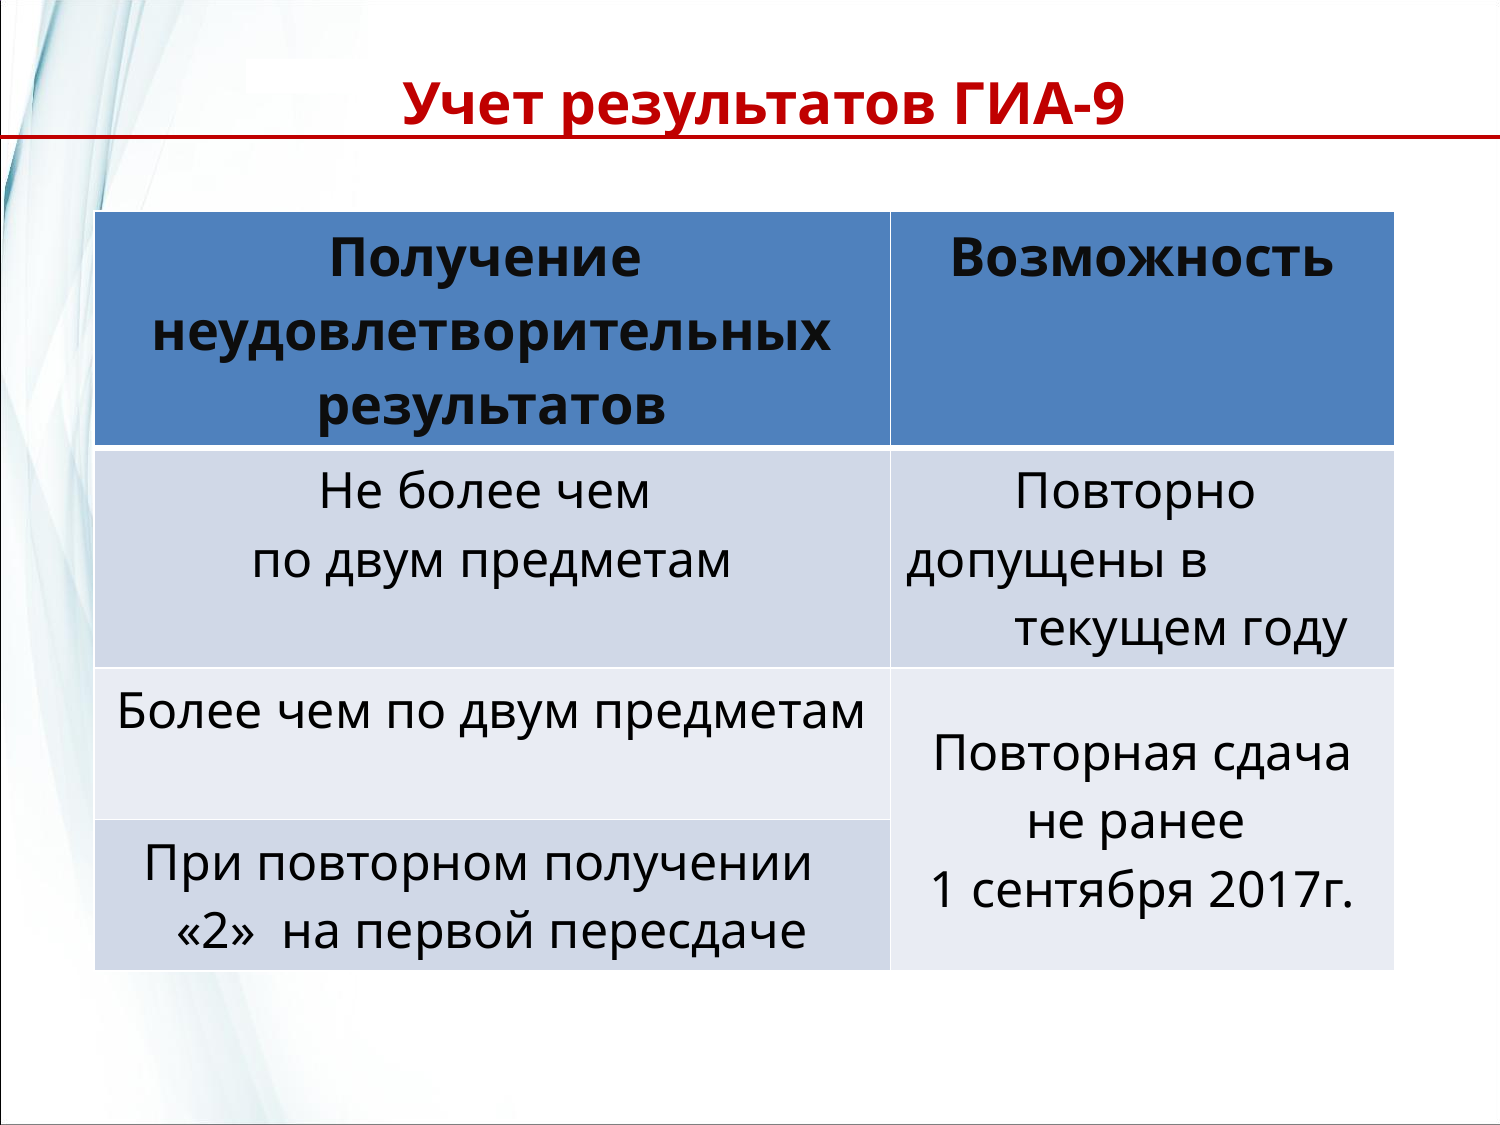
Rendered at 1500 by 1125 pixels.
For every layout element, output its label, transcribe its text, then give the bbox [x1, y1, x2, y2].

table_cell При повторном получении «2» на первой пересдаче [95, 820, 890, 970]
table_cell Более чем по двум предметам [95, 669, 890, 819]
picture [0, 140, 1500, 1125]
table_header Получение неудовлетворительных результатов [95, 212, 890, 445]
table_cell Повторно допущены в текущем году [891, 451, 1394, 667]
text_box [0, 2, 1500, 135]
table_header Возможность [891, 212, 1394, 445]
table_cell Повторная сдача не ранее 1 сентября 2017г. [891, 669, 1394, 970]
table_cell Не более чем по двум предметам [95, 451, 890, 667]
